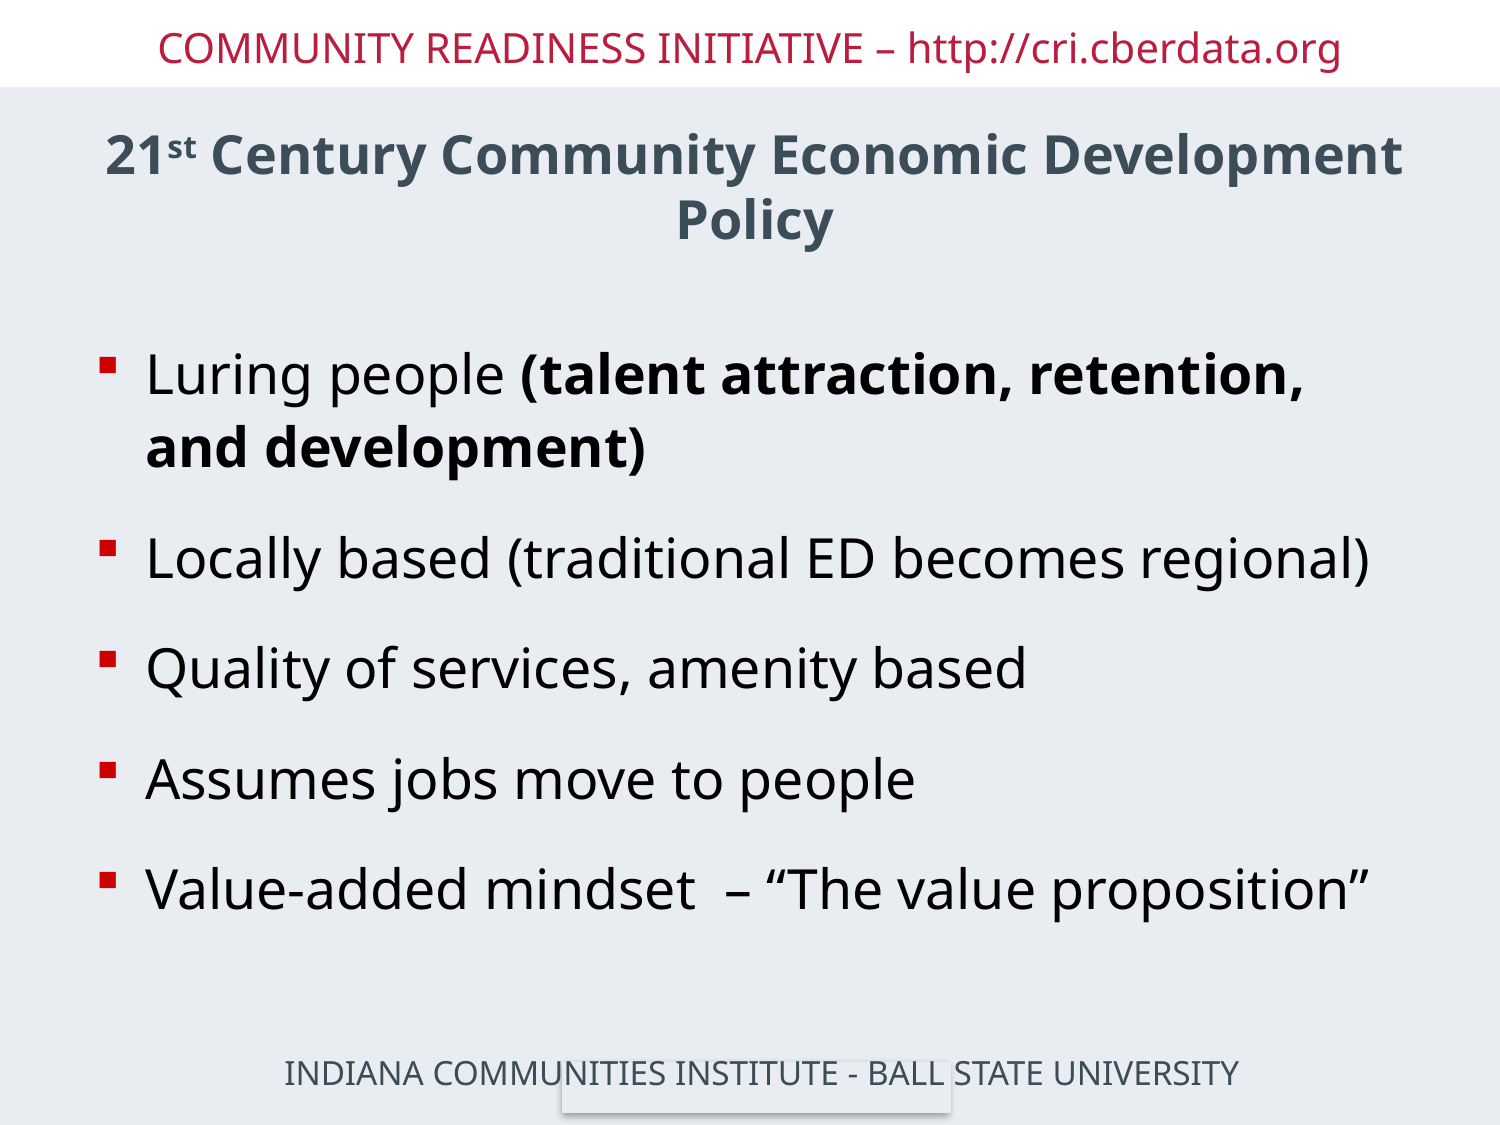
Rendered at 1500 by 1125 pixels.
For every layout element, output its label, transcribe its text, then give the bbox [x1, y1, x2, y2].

title 21st Century Community Economic Development Policy [79, 112, 1431, 258]
picture [0, 88, 1500, 1125]
list Luring people (talent attraction, retention, and development) Locally based (traditional ED becomes regional) Quality of services, amenity based Assumes jobs move to people Value-added mindset – “The value proposition” [79, 324, 1431, 1068]
